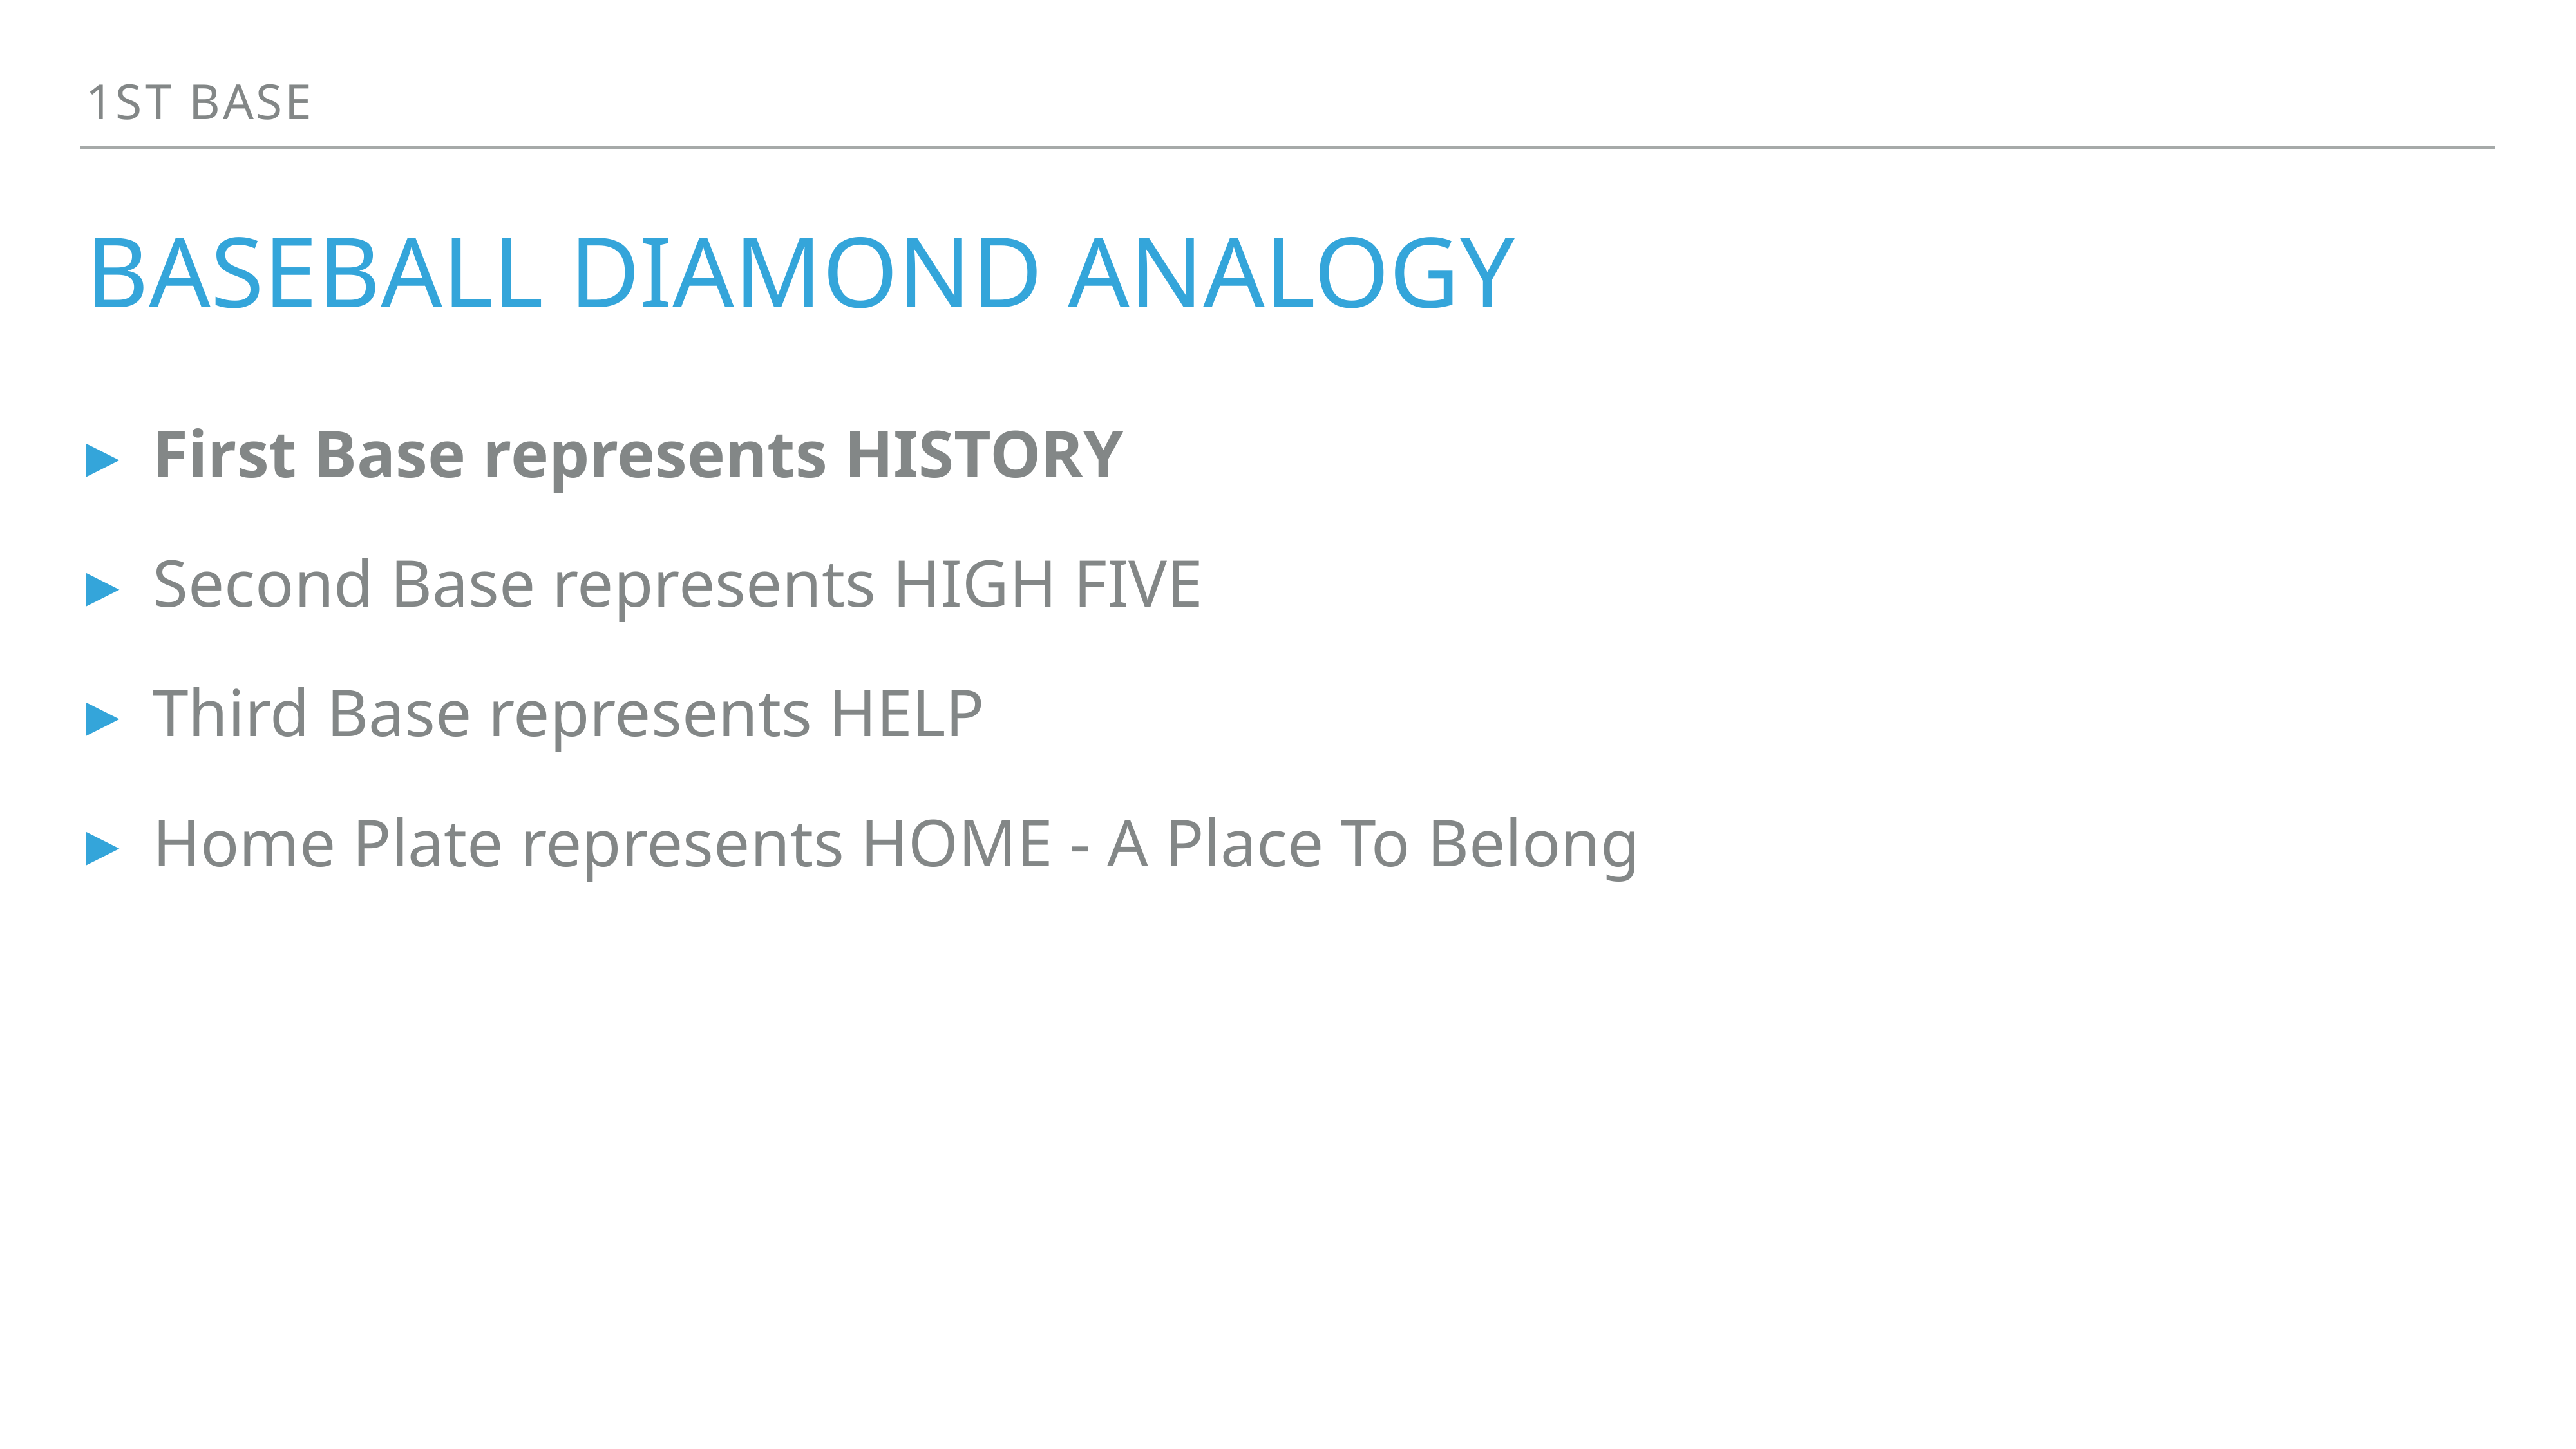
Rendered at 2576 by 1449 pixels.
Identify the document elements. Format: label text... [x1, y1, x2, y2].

list First Base represents HISTORY Second Base represents HIGH FIVE Third Base represents HELP Home Plate represents HOME - A Place To Belong [80, 407, 2496, 1316]
title Baseball Diamond Analogy [80, 227, 2496, 336]
list 1st Base [80, 66, 2295, 135]
